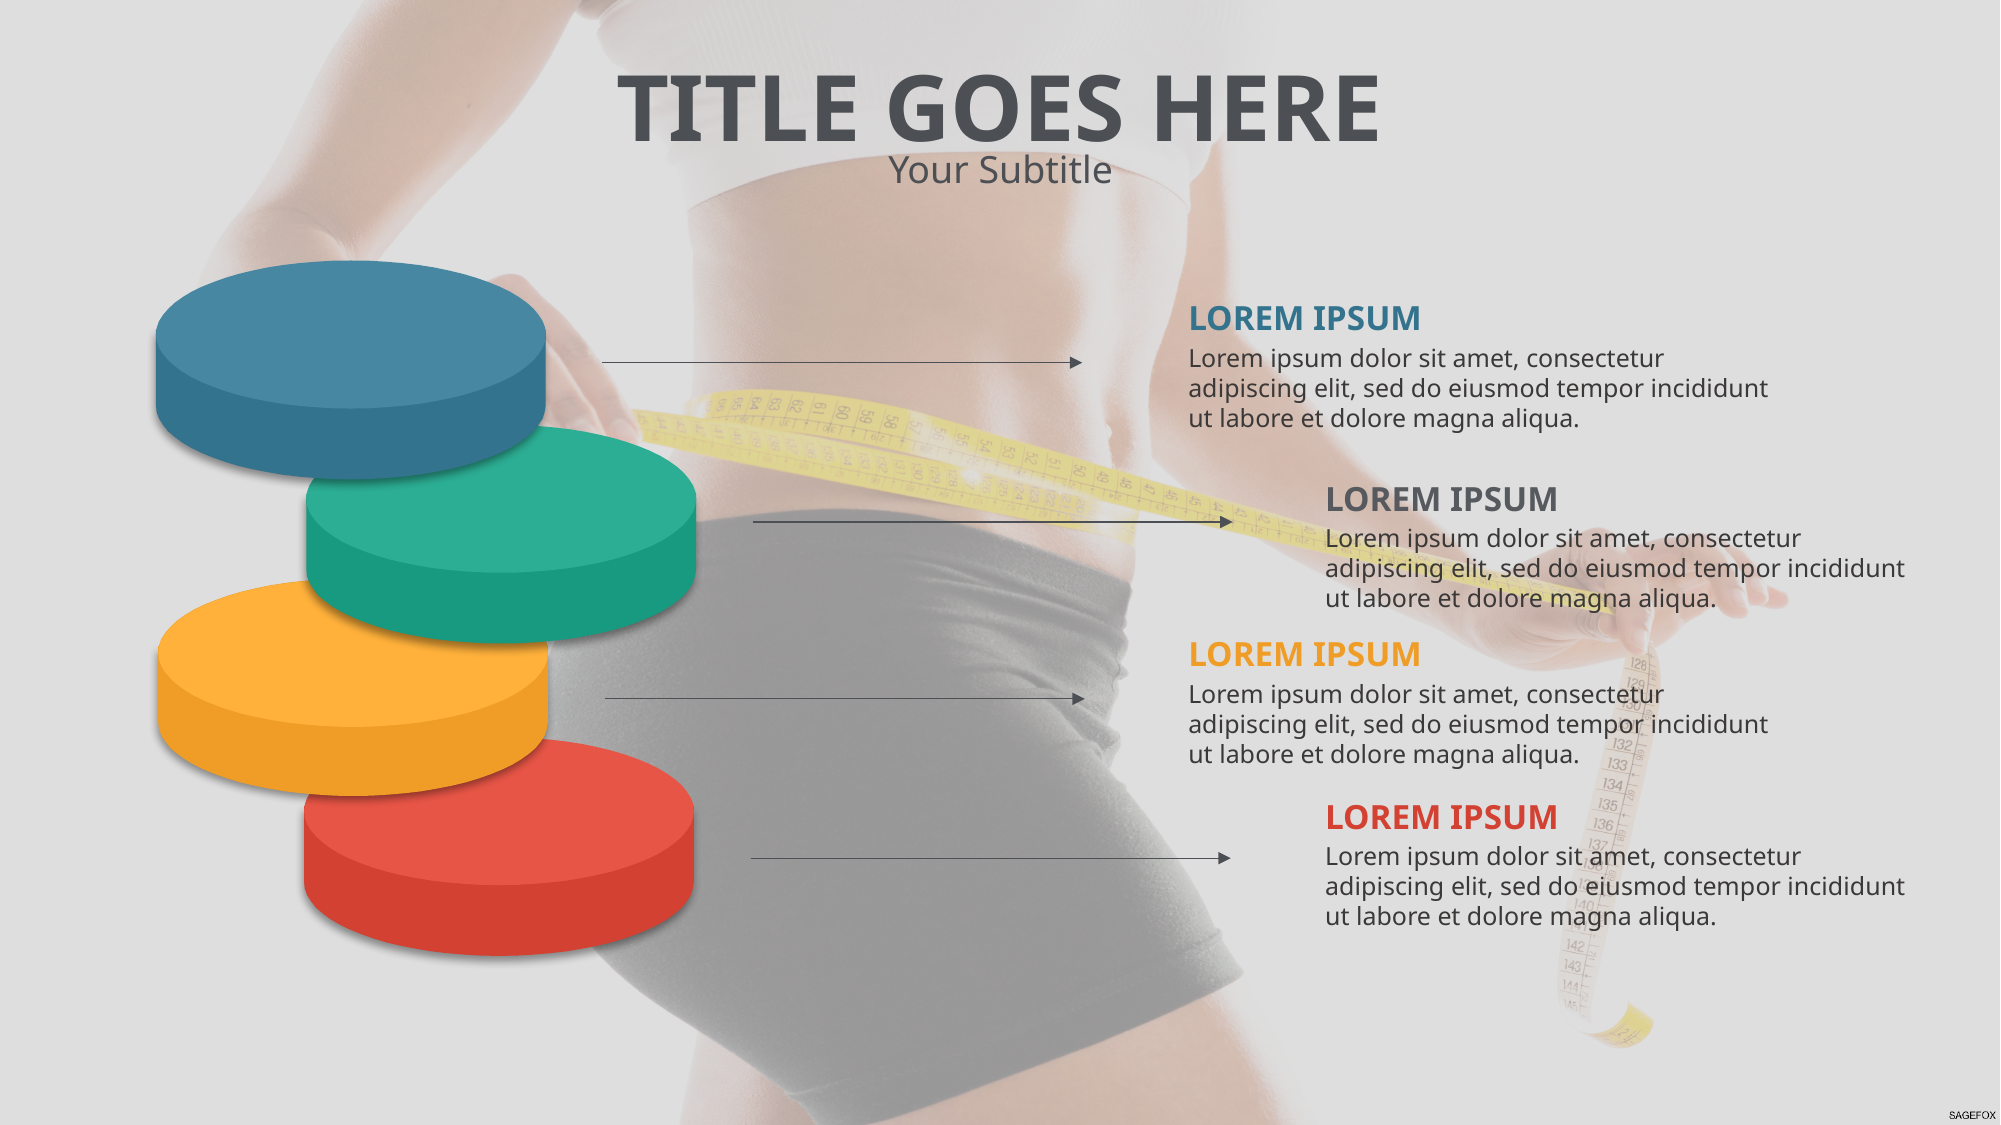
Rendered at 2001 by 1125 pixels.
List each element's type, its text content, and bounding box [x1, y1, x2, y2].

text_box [158, 578, 548, 796]
text_box LOREM IPSUM Lorem ipsum dolor sit amet, consectetur adipiscing elit, sed do eiusmod tempor incididunt ut labore et dolore magna aliqua. [1173, 625, 1785, 776]
text_box LOREM IPSUM Lorem ipsum dolor sit amet, consectetur adipiscing elit, sed do eiusmod tempor incididunt ut labore et dolore magna aliqua. [1173, 289, 1785, 440]
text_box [548, 42, 1452, 199]
text_box LOREM IPSUM Lorem ipsum dolor sit amet, consectetur adipiscing elit, sed do eiusmod tempor incididunt ut labore et dolore magna aliqua. [1310, 470, 1922, 620]
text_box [306, 424, 697, 644]
picture [1925, 0, 2001, 1125]
text_box LOREM IPSUM Lorem ipsum dolor sit amet, consectetur adipiscing elit, sed do eiusmod tempor incididunt ut labore et dolore magna aliqua. [1310, 788, 1922, 938]
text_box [304, 736, 694, 956]
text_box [155, 260, 546, 480]
